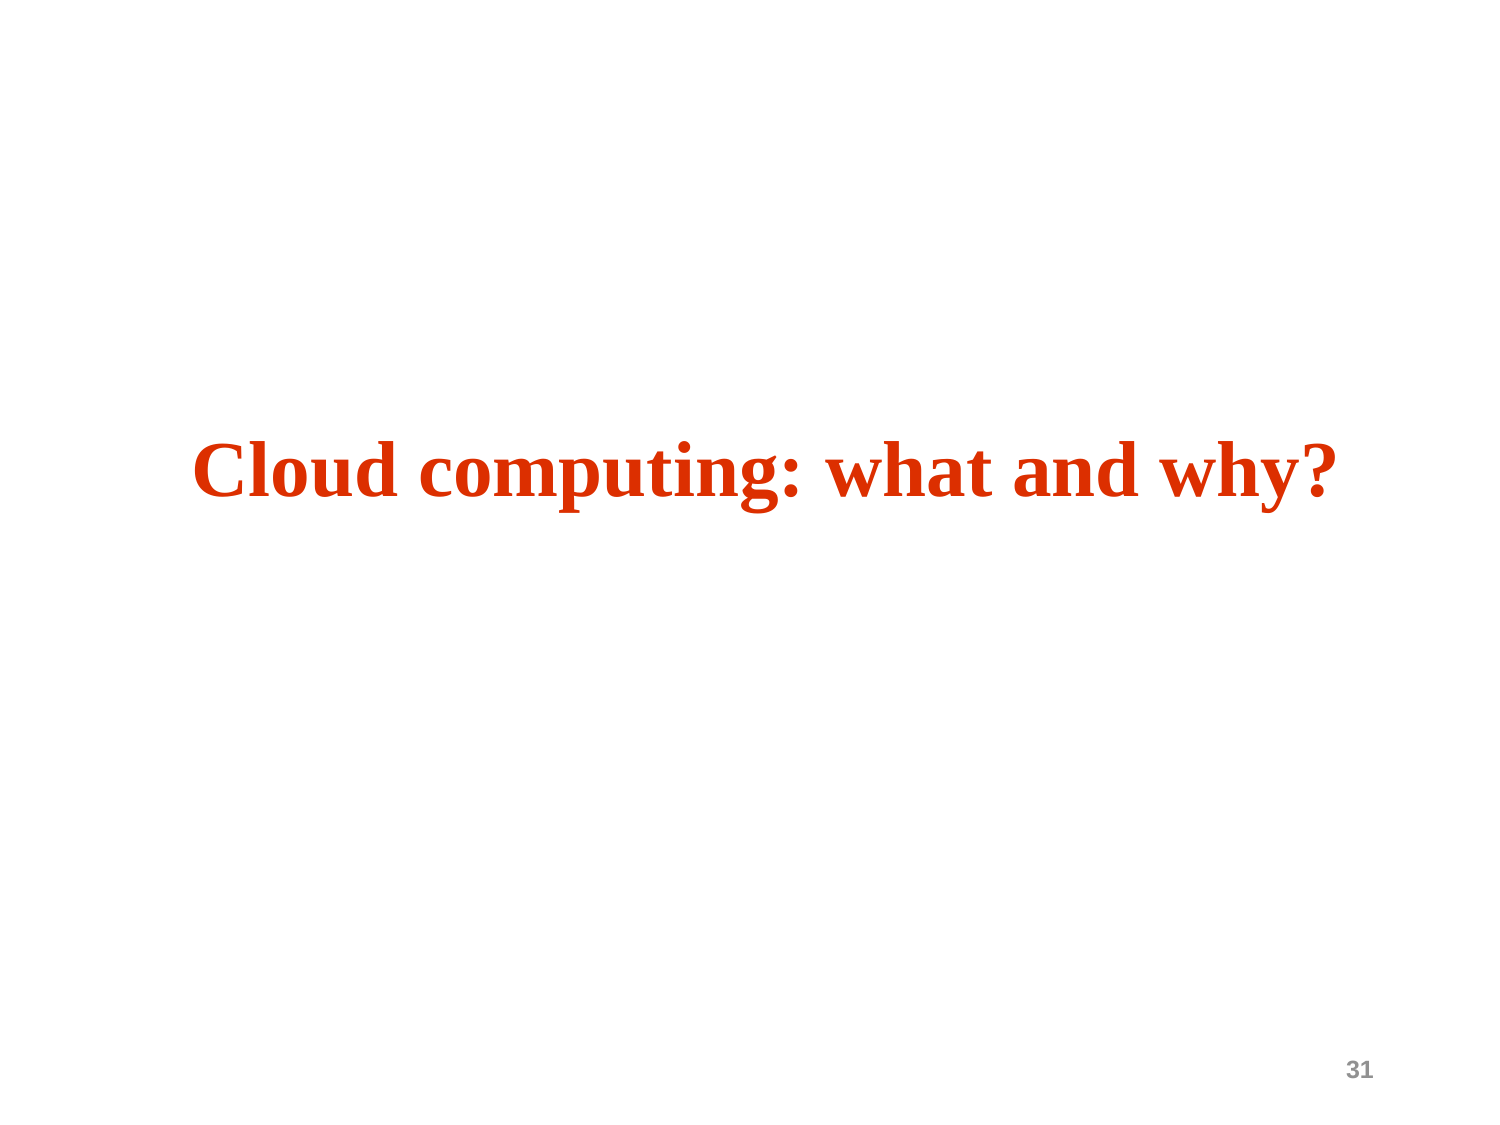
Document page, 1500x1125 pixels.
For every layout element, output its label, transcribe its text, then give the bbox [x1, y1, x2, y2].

title Cloud computing: what and why? [60, 363, 1473, 579]
